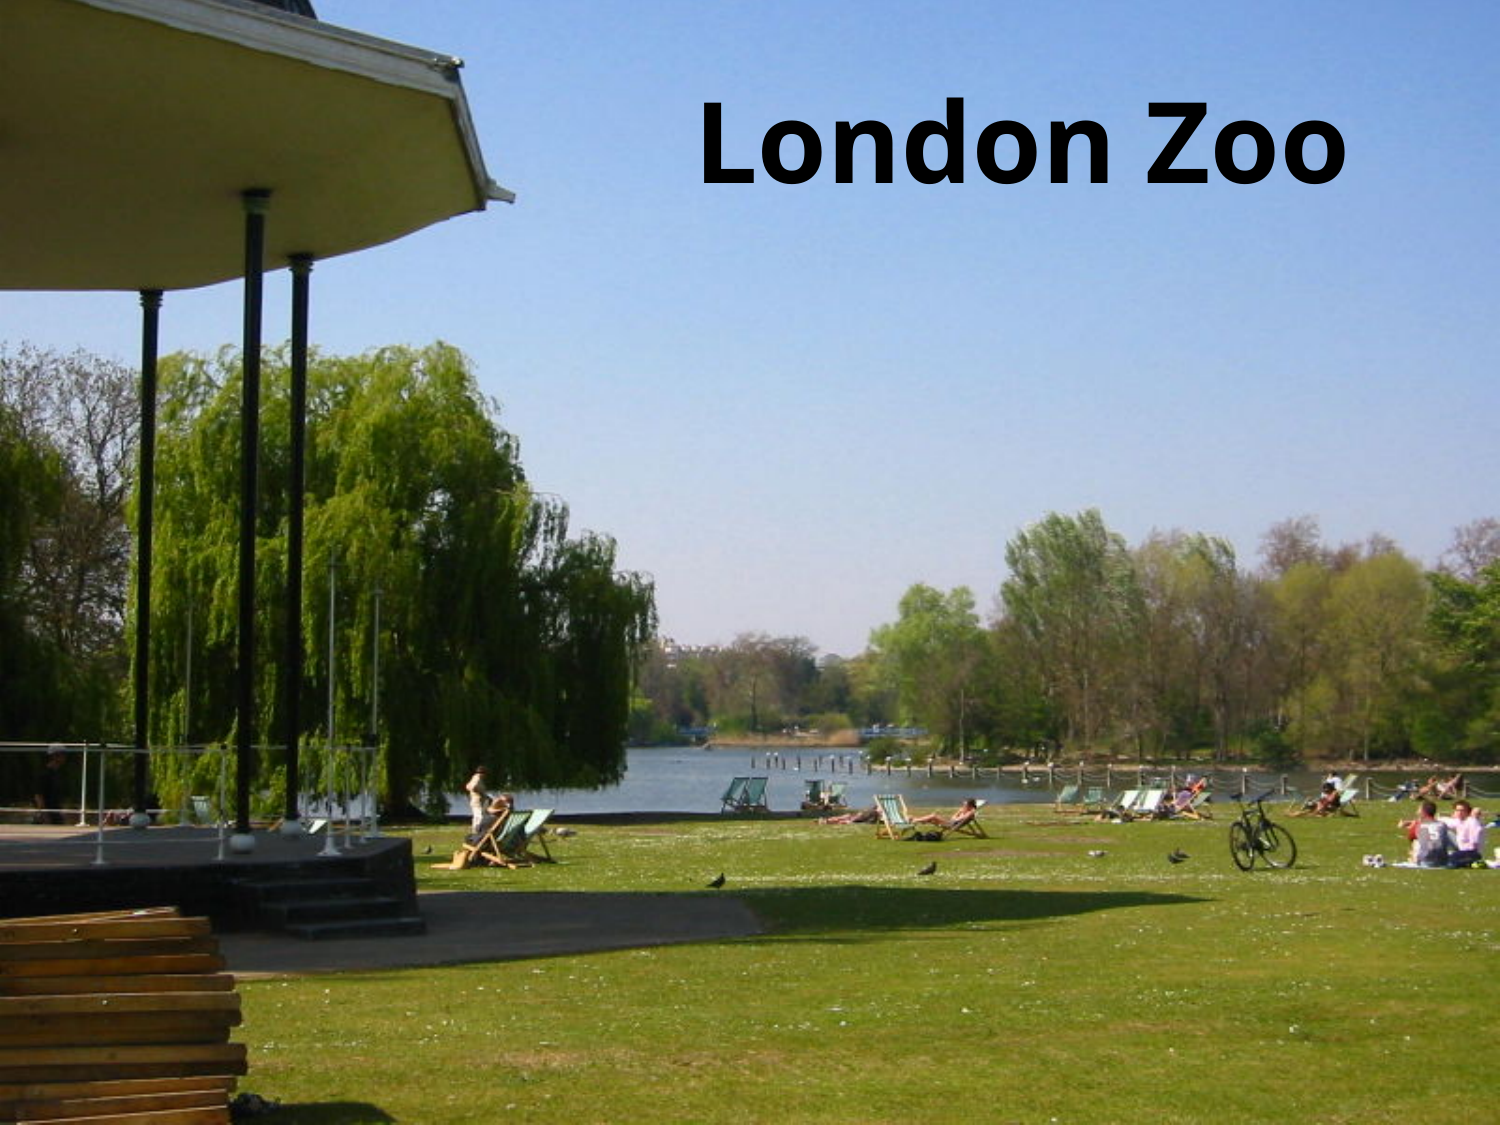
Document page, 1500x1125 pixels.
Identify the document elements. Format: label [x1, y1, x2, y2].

list [0, 0, 1500, 1125]
